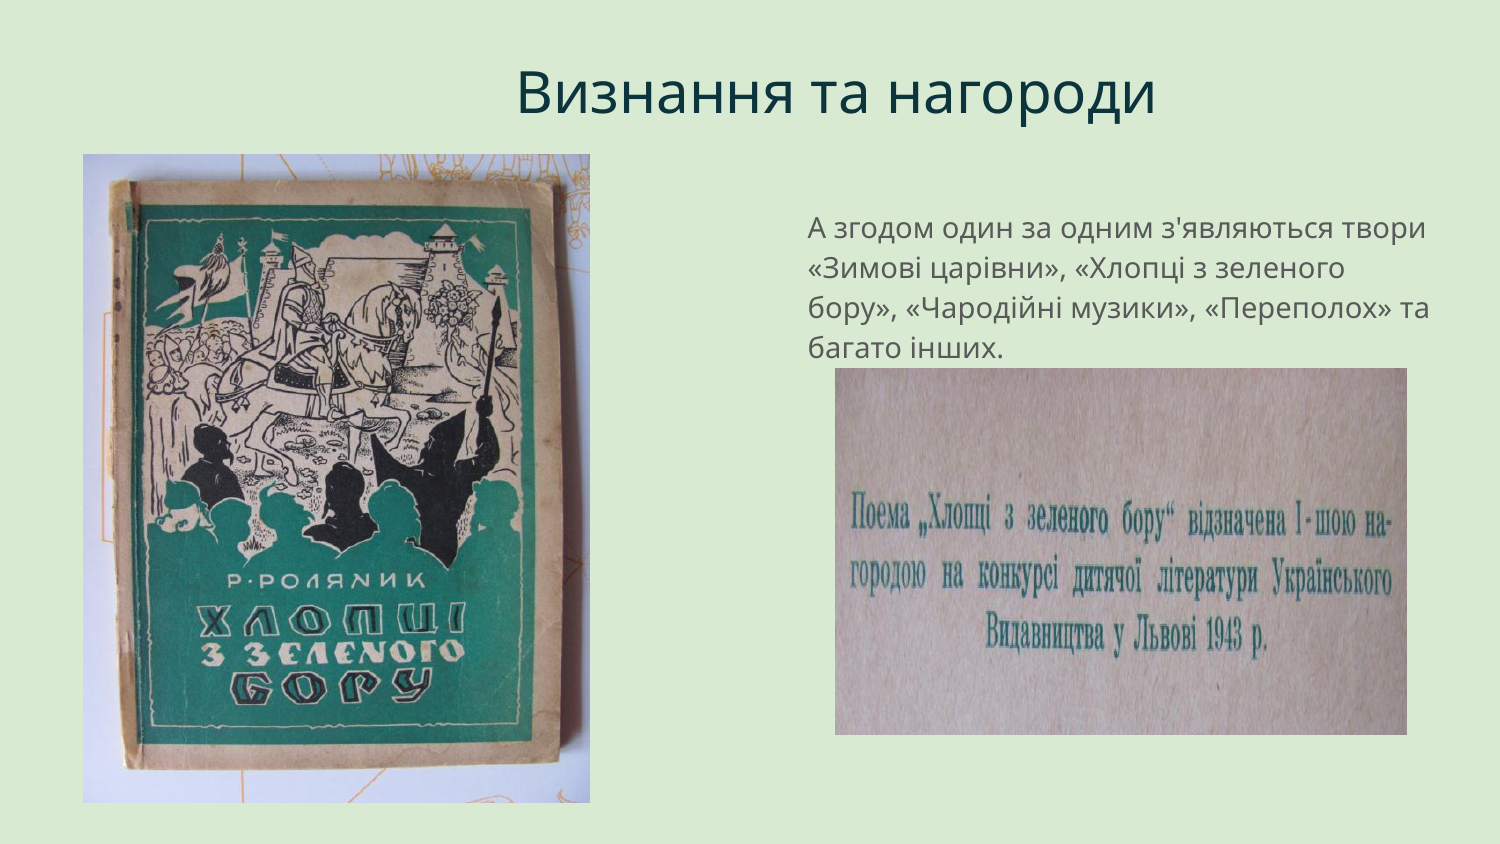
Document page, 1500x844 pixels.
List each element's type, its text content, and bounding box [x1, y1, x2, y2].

picture [83, 154, 590, 803]
picture [834, 368, 1407, 735]
list А згодом один за одним з'являються твори «Зимові царівни», «Хлопці з зеленого бору», «Чародійні музики», «Переполох» та багато інших. [792, 189, 1449, 750]
title Визнання та нагороди [58, 40, 1457, 135]
